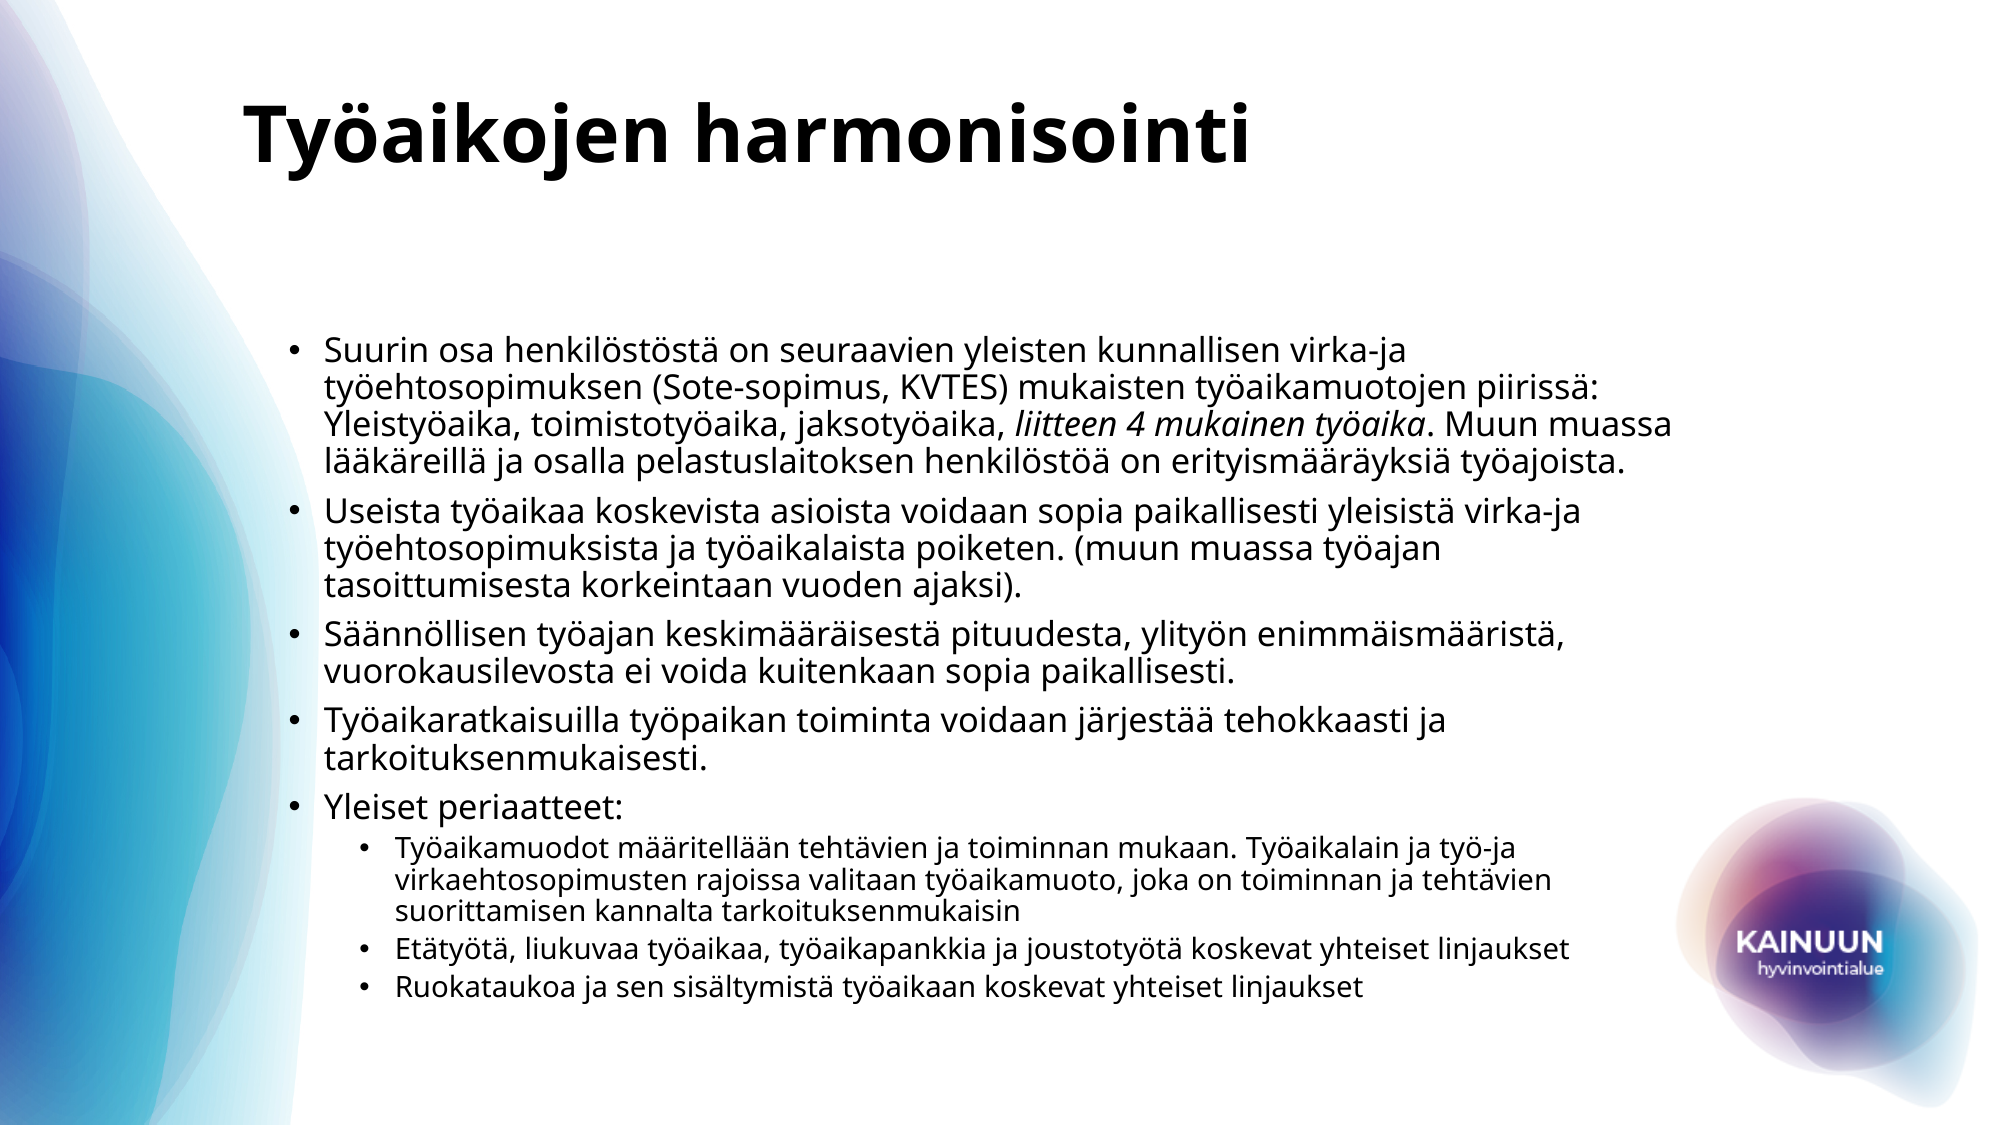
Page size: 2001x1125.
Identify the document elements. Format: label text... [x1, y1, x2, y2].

picture [1672, 796, 1985, 1110]
list Suurin osa henkilöstöstä on seuraavien yleisten kunnallisen virka-ja työehtosopimuksen (Sote-sopimus, KVTES) mukaisten työaikamuotojen piirissä: Yleistyöaika, toimistotyöaika, jaksotyöaika, liitteen 4 mukainen työaika. Muun muassa lääkäreillä ja osalla pelastuslaitoksen henkilöstöä on erityismääräyksiä työajoista. Useista työaikaa koskevista asioista voidaan sopia paikallisesti yleisistä virka-ja työehtosopimuksista ja työaikalaista poiketen. (muun muassa työajan tasoittumisesta korkeintaan vuoden ajaksi). Säännöllisen työajan keskimääräisestä pituudesta, ylityön enimmäismääristä, vuorokausilevosta ei voida kuitenkaan sopia paikallisesti. Työaikaratkaisuilla työpaikan toiminta voidaan järjestää tehokkaasti ja tarkoituksenmukaisesti. Yleiset periaatteet: Työaikamuodot määritellään tehtävien ja toiminnan mukaan. Työaikalain ja työ-ja virkaehtosopimusten rajoissa valitaan työaikamuoto, joka on toiminnan ja tehtävien suorittamisen kannalta tarkoituksenmukaisin Etätyötä, liukuvaa työaikaa, työaikapankkia ja joustotyötä koskevat yhteiset linjaukset Ruokataukoa ja sen sisältymistä työaikaan koskevat yhteiset linjaukset [273, 289, 1700, 1059]
title Työaikojen harmonisointi [227, 86, 1510, 257]
picture [0, 0, 319, 1125]
